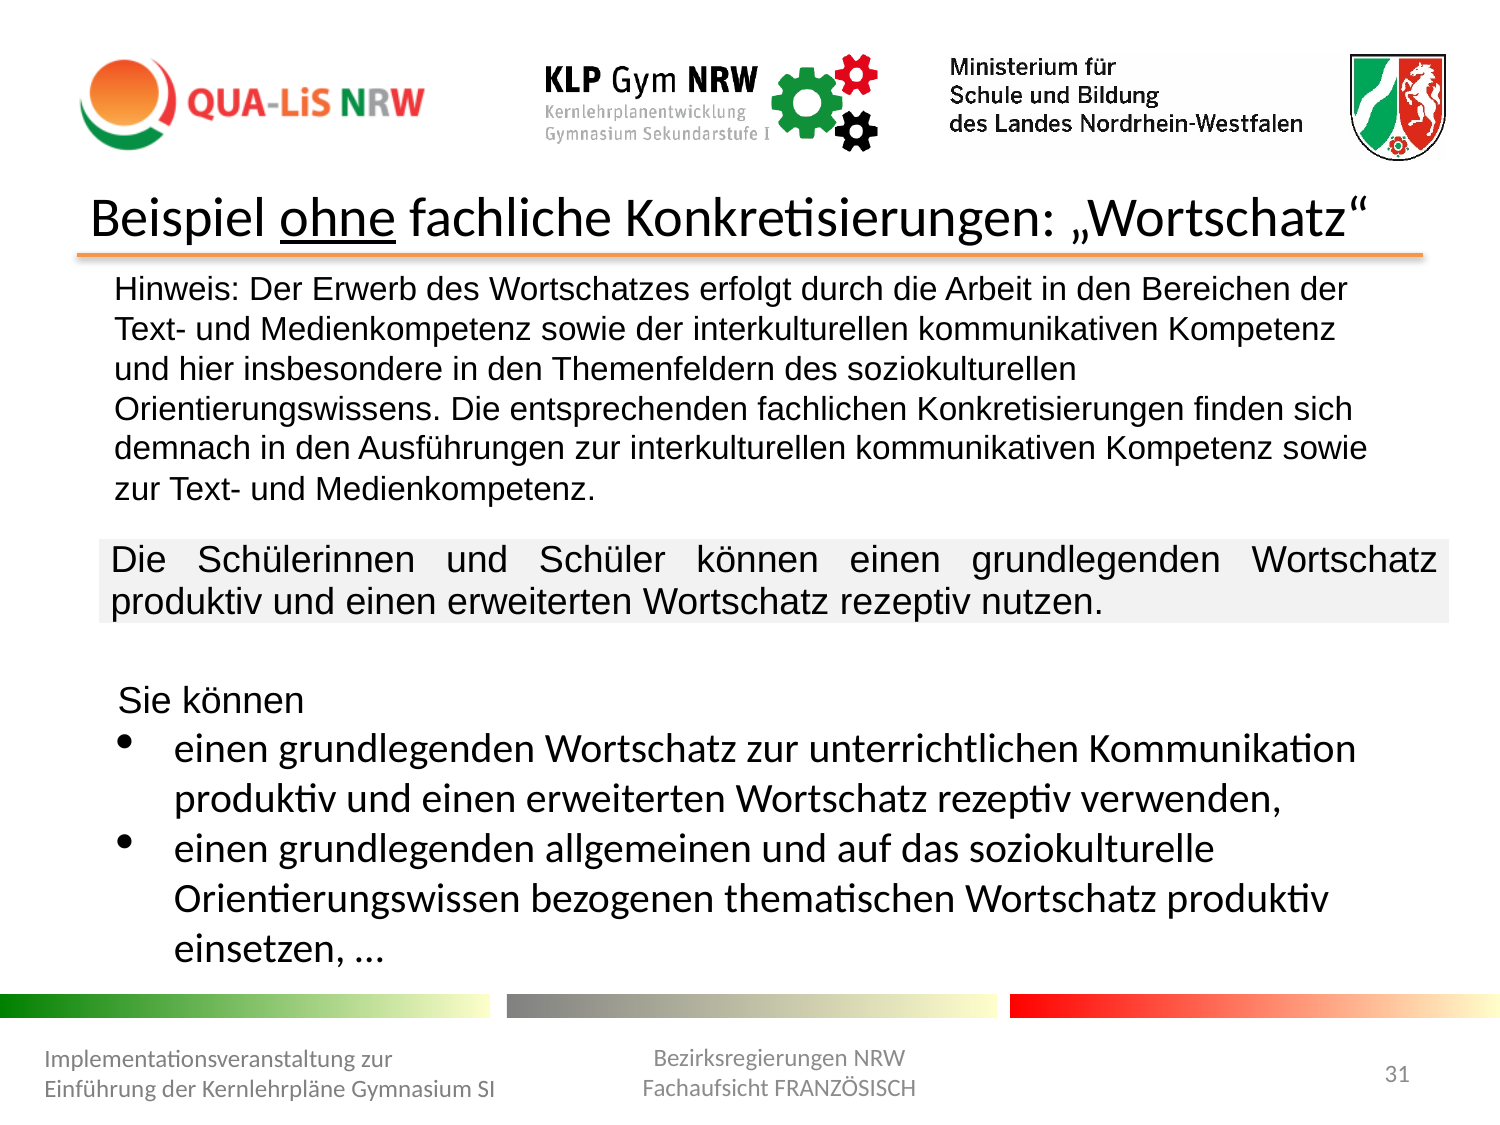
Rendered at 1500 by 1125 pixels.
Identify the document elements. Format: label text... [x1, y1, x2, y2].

text_box Hinweis: Der Erwerb des Wortschatzes erfolgt durch die Arbeit in den Bereichen der Text- und Medienkompetenz sowie der interkulturellen kommunikativen Kompetenz und hier insbesondere in den Themenfeldern des soziokulturellen Orientierungswissens. Die entsprechenden fachlichen Konkretisierungen finden sich demnach in den Ausführungen zur interkulturellen kommunikativen Kompetenz sowie zur Text- und Medienkompetenz. [99, 259, 1399, 514]
slide_number Implementationsveranstaltung zur Einführung der Kernlehrpläne Gymnasium SI [29, 1042, 526, 1103]
text_box Sie können einen grundlegenden Wortschatz zur unterrichtlichen Kommunikation produktiv und einen erweiterten Wortschatz rezeptiv verwenden, einen grundlegenden allgemeinen und auf das soziokulturelle Orientierungswissen bezogenen thematischen Wortschatz produktiv einsetzen, … [102, 668, 1453, 979]
title Beispiel ohne fachliche Konkretisierungen: „Wortschatz“ [75, 184, 1425, 244]
slide_number 31 [1328, 1042, 1425, 1103]
picture [950, 54, 1446, 161]
picture [77, 52, 431, 154]
footer Bezirksregierungen NRW Fachaufsicht FRANZÖSISCH [561, 1017, 999, 1125]
table_header Die Schülerinnen und Schüler können einen grundlegenden Wortschatz produktiv und einen erweiterten Wortschatz rezeptiv nutzen. [99, 539, 1449, 623]
picture [501, 28, 908, 183]
